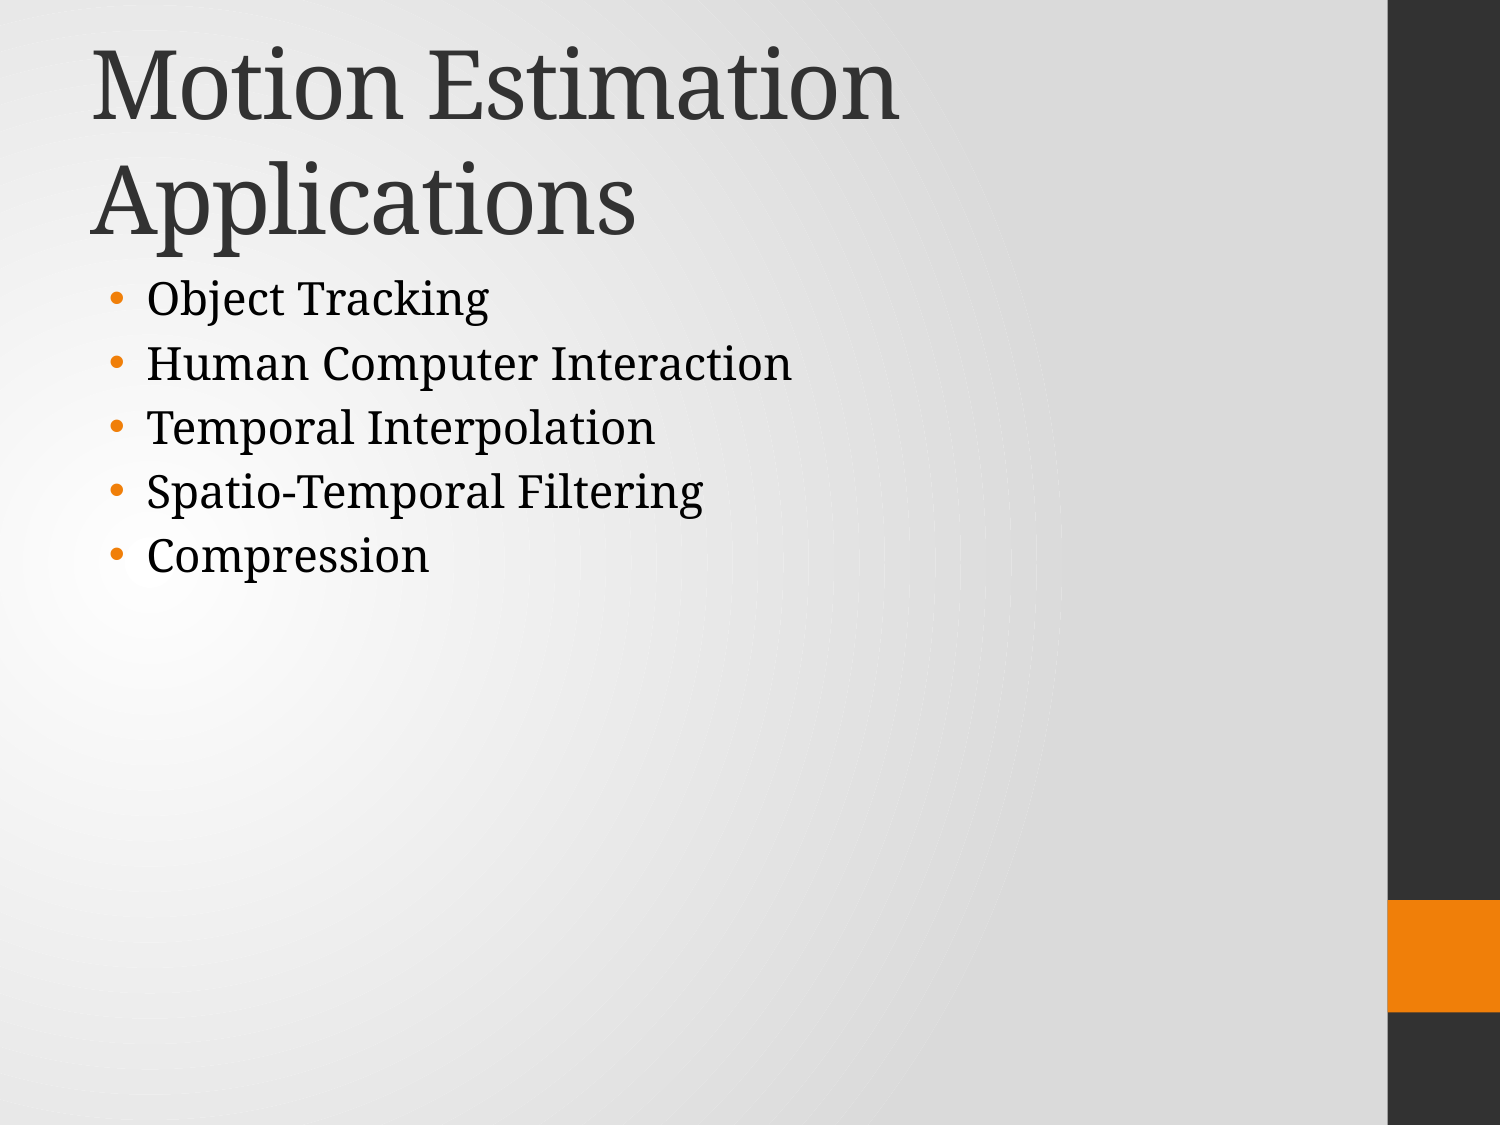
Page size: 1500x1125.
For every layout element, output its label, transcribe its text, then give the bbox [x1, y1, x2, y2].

title Motion Estimation Applications [75, 45, 1381, 233]
list Object Tracking Human Computer Interaction Temporal Interpolation Spatio-Temporal Filtering Compression [75, 262, 1325, 1050]
